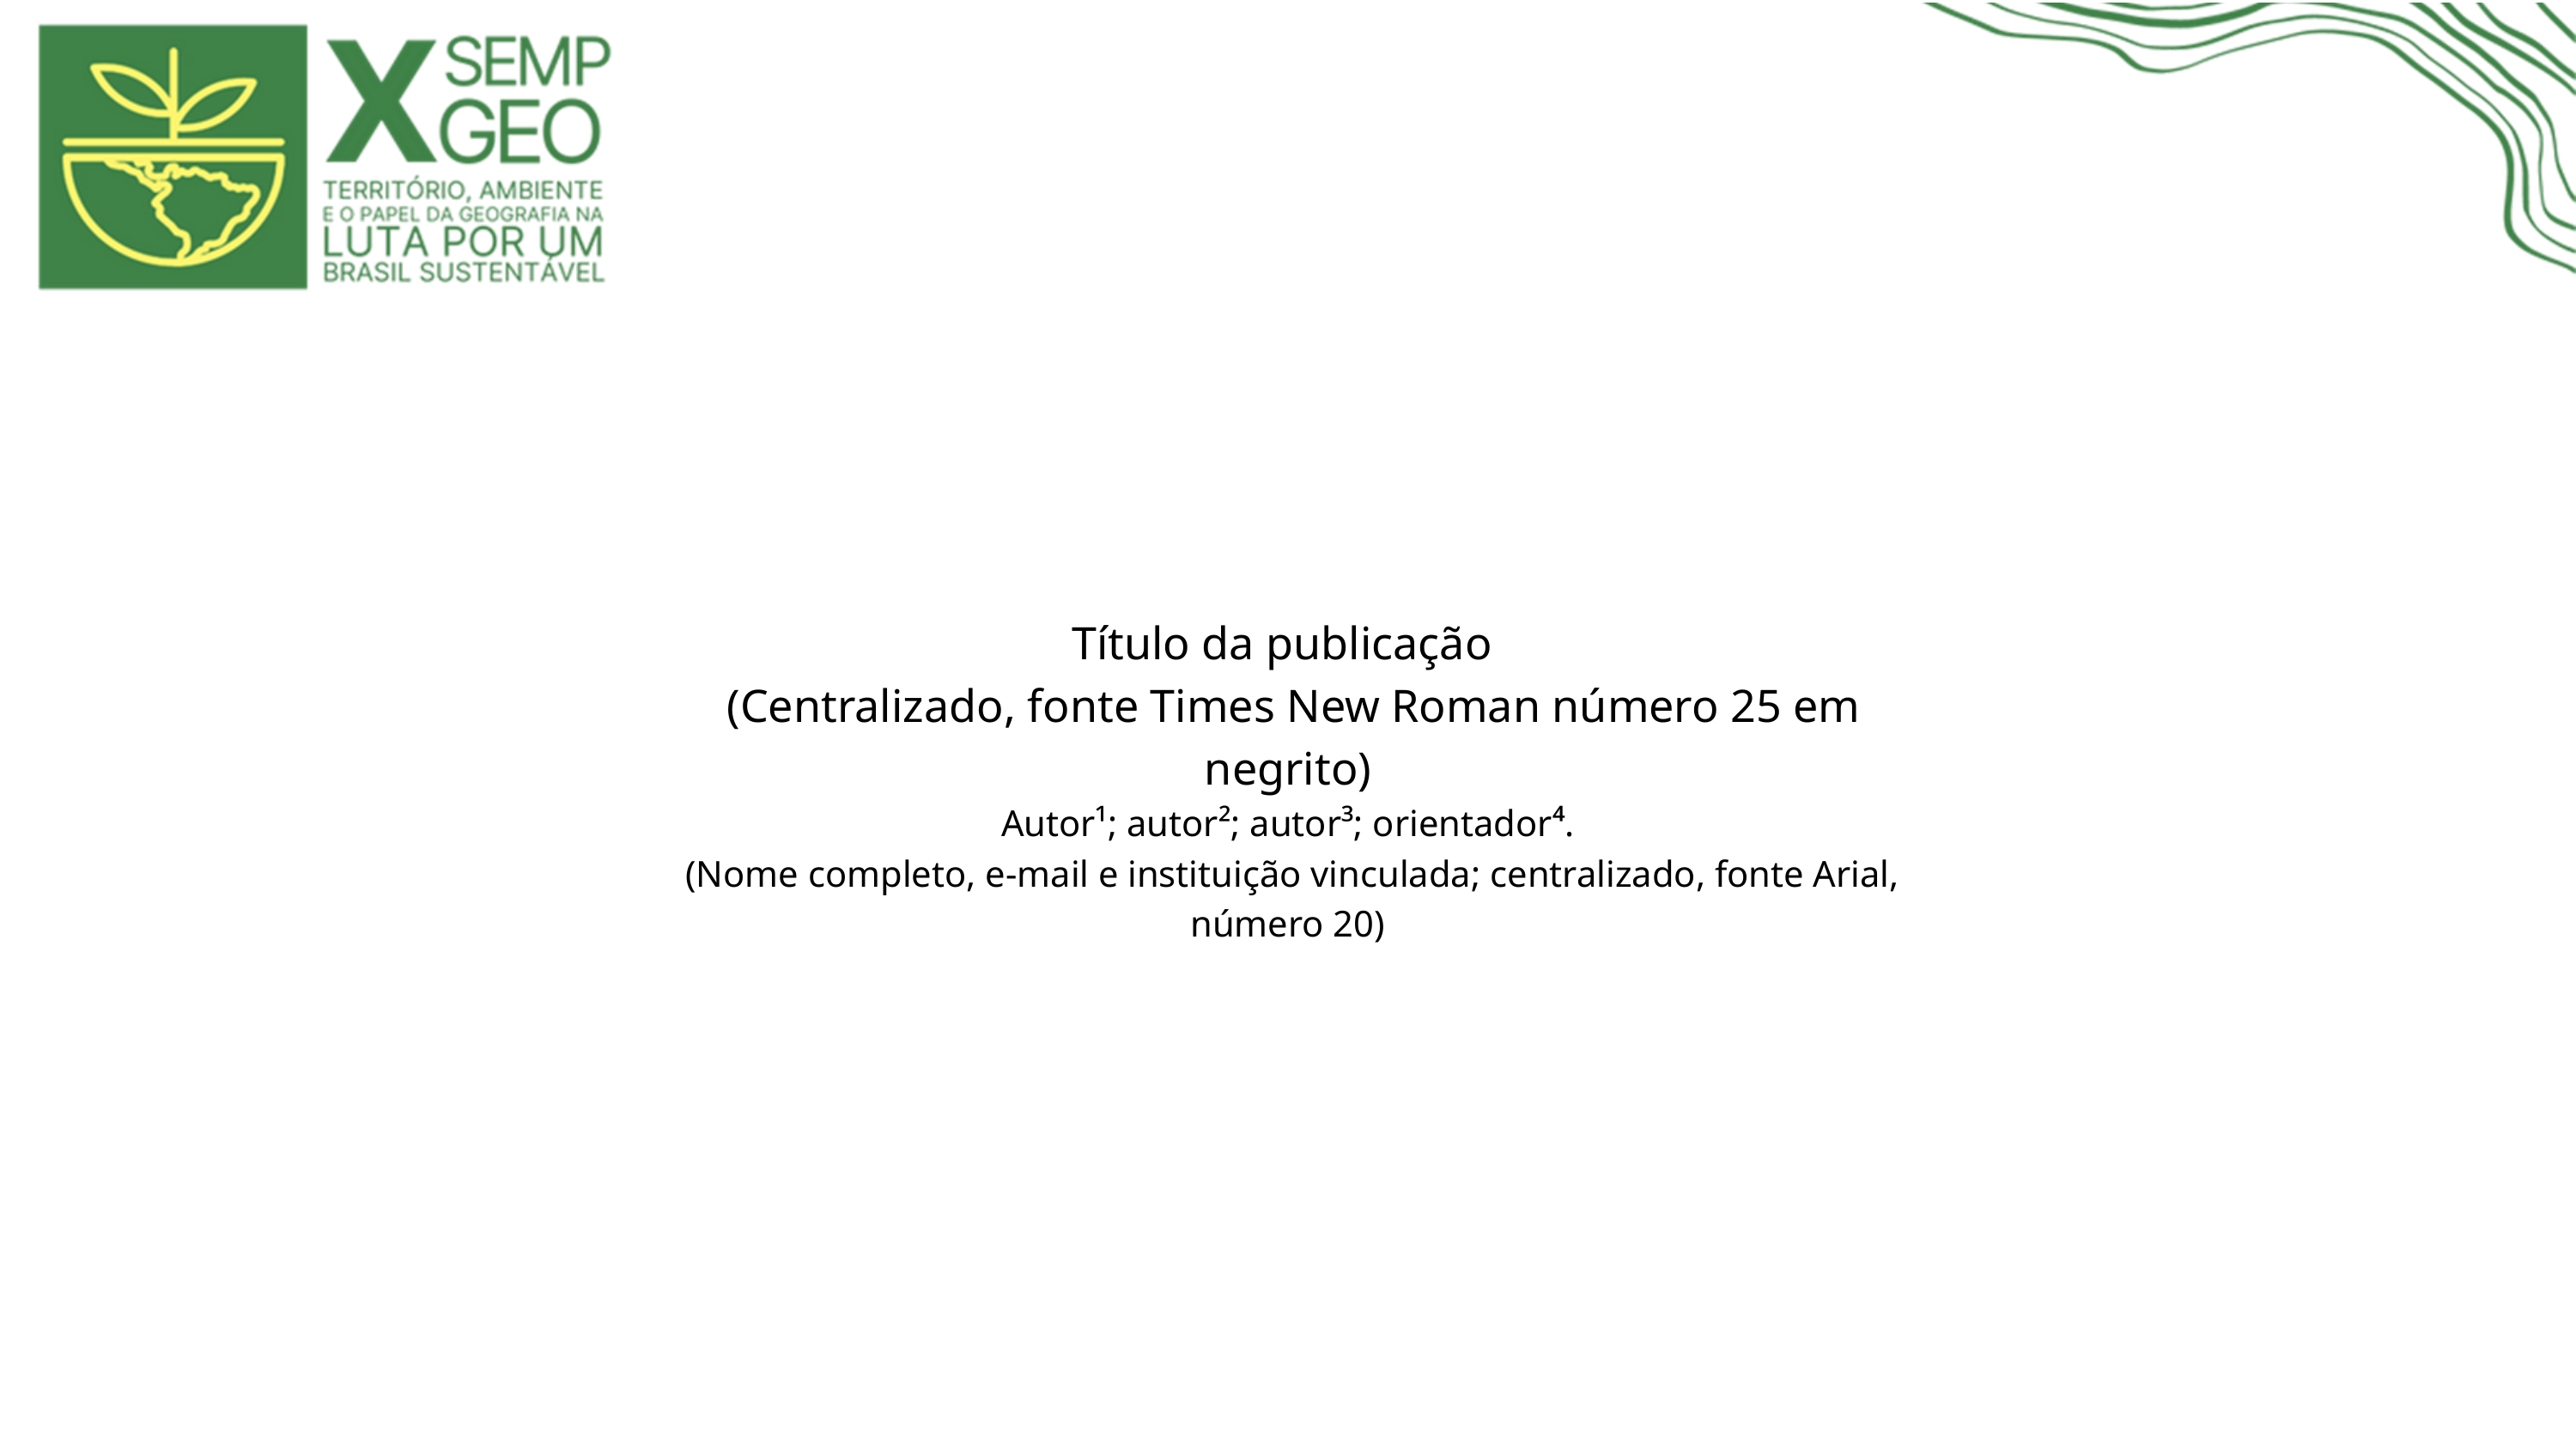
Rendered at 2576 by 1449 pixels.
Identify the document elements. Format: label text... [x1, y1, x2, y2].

text_box [0, 0, 696, 387]
text_box Título da publicação (Centralizado, fonte Times New Roman número 25 em negrito) Autor¹; autor²; autor³; orientador⁴. (Nome completo, e-mail e instituição vinculada; centralizado, fonte Arial, número 20) [654, 606, 1922, 1070]
text_box [1307, 3, 2576, 287]
